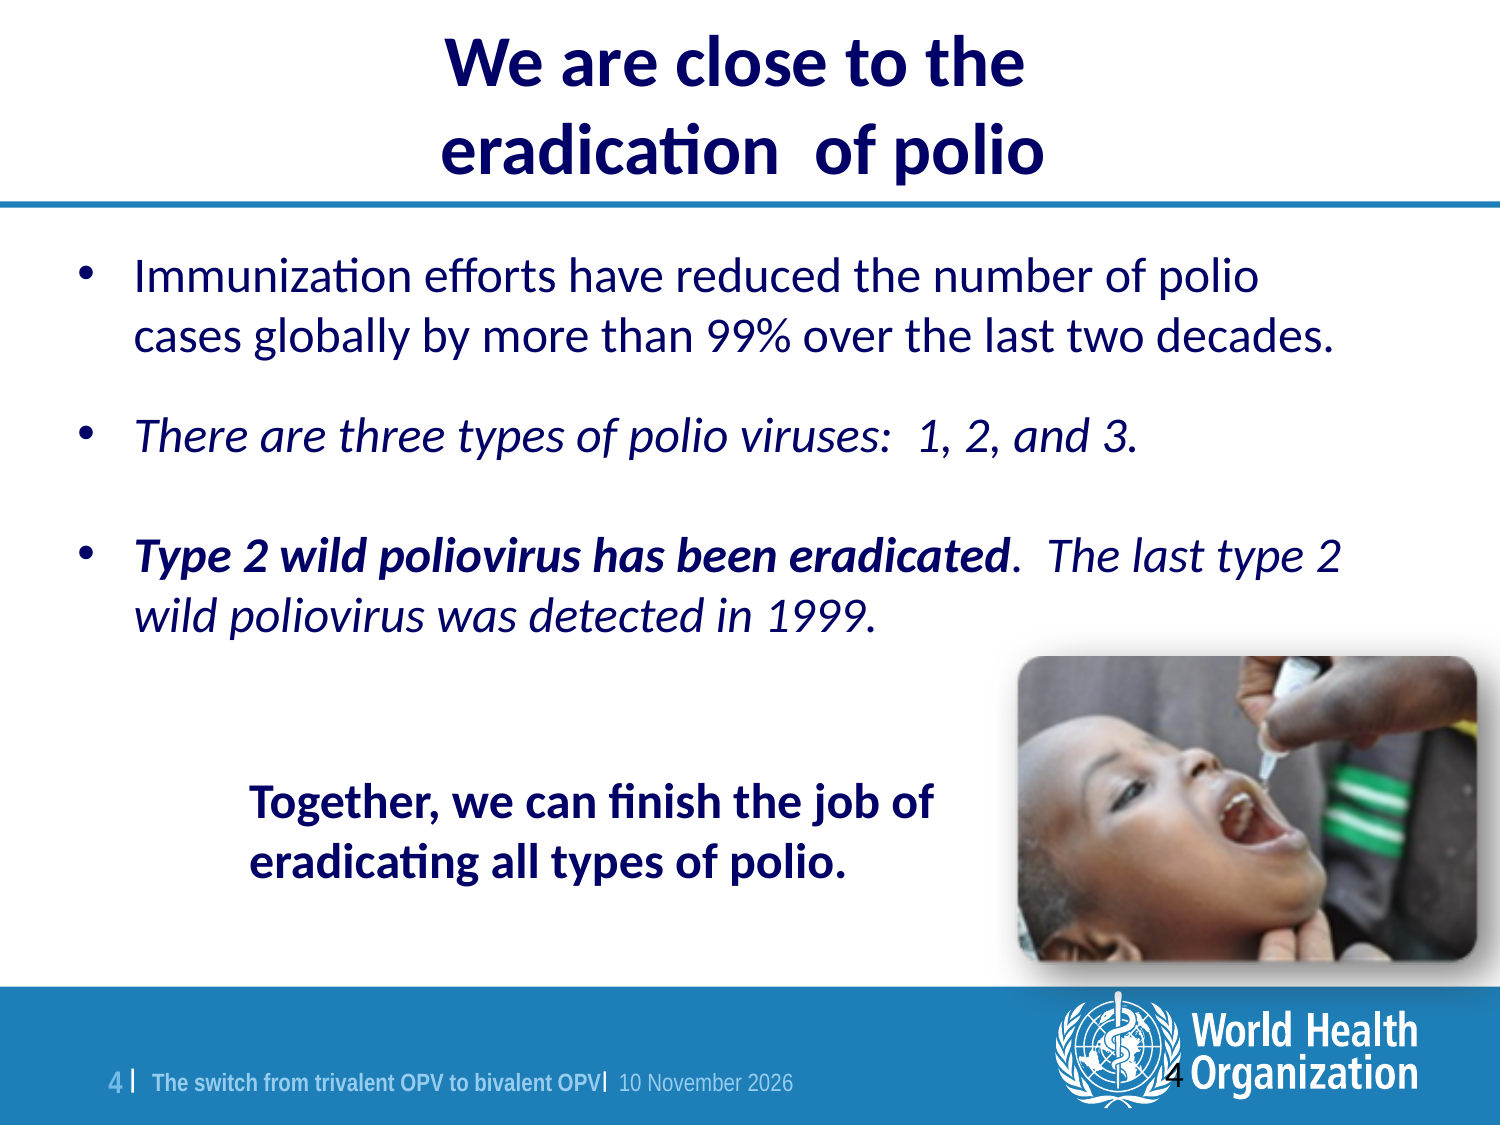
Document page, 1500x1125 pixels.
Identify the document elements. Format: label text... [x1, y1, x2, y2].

picture [1012, 656, 1484, 965]
slide_number 4 [1149, 1042, 1500, 1103]
text_box Immunization efforts have reduced the number of polio cases globally by more than 99% over the last two decades. There are three types of polio viruses: 1, 2, and 3. Type 2 wild poliovirus has been eradicated. The last type 2 wild poliovirus was detected in 1999. [62, 204, 1388, 950]
text_box We are close to the eradication of polio [37, 0, 1450, 204]
text_box Together, we can finish the job of eradicating all types of polio. [234, 760, 960, 956]
